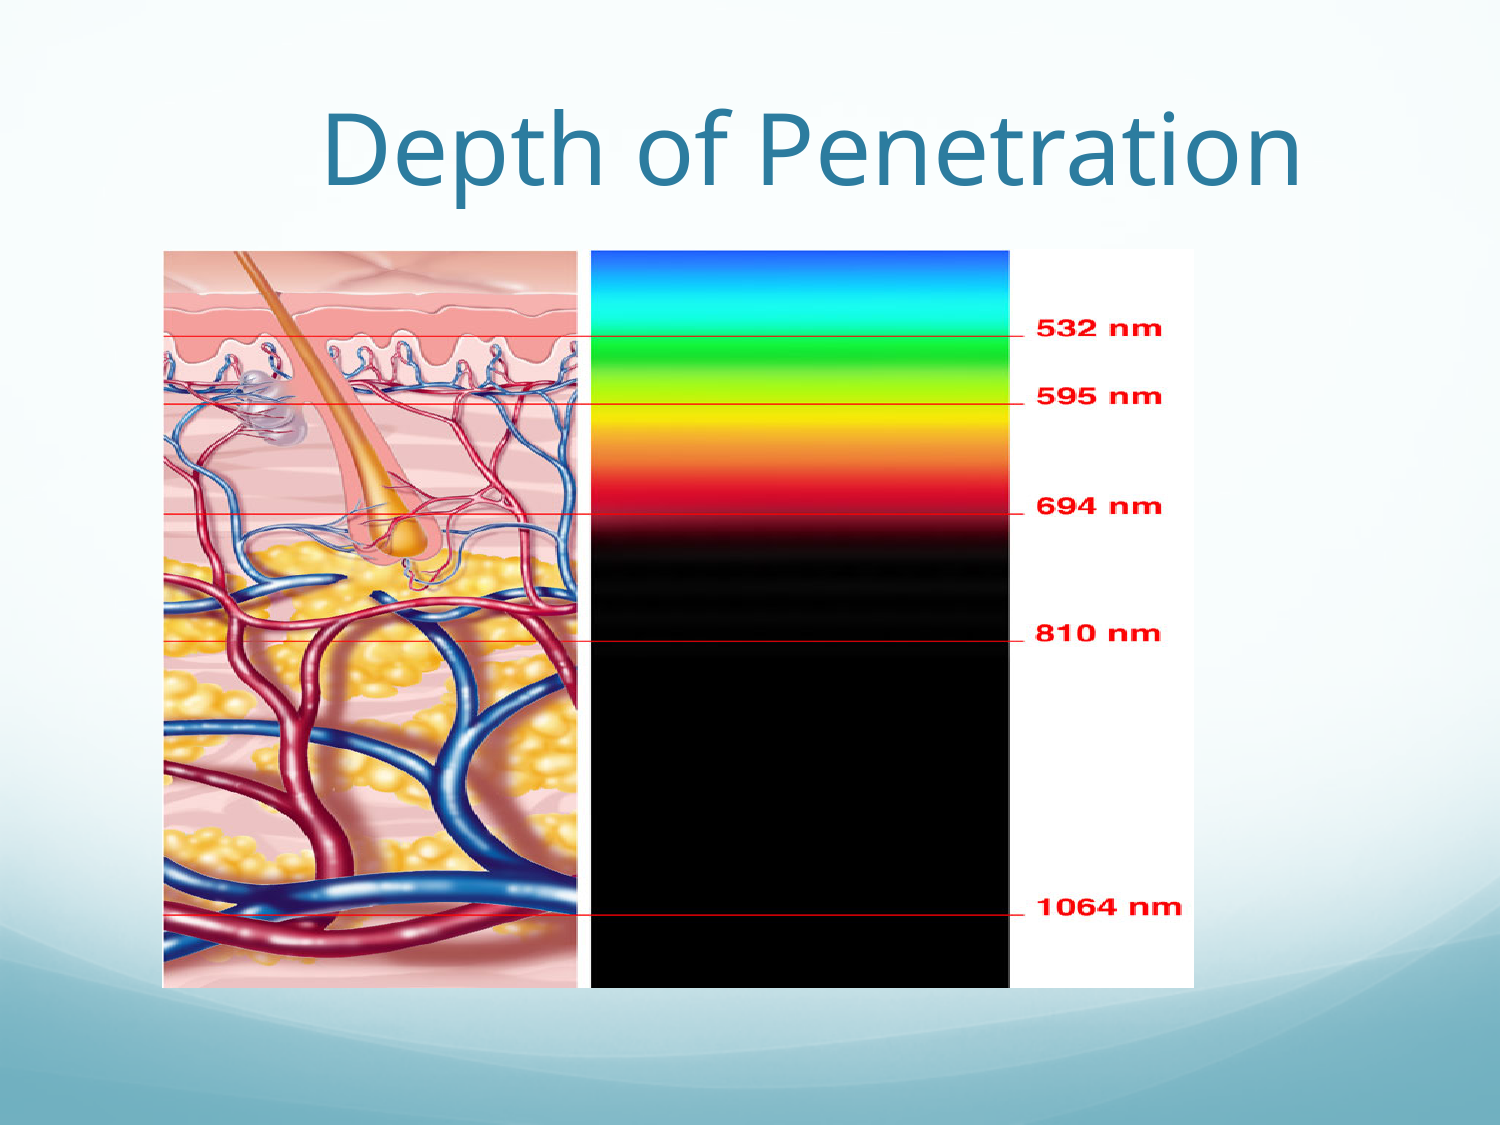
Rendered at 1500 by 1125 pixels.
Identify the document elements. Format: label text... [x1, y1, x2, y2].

title Depth of Penetration [174, 24, 1450, 213]
picture [161, 249, 1195, 988]
